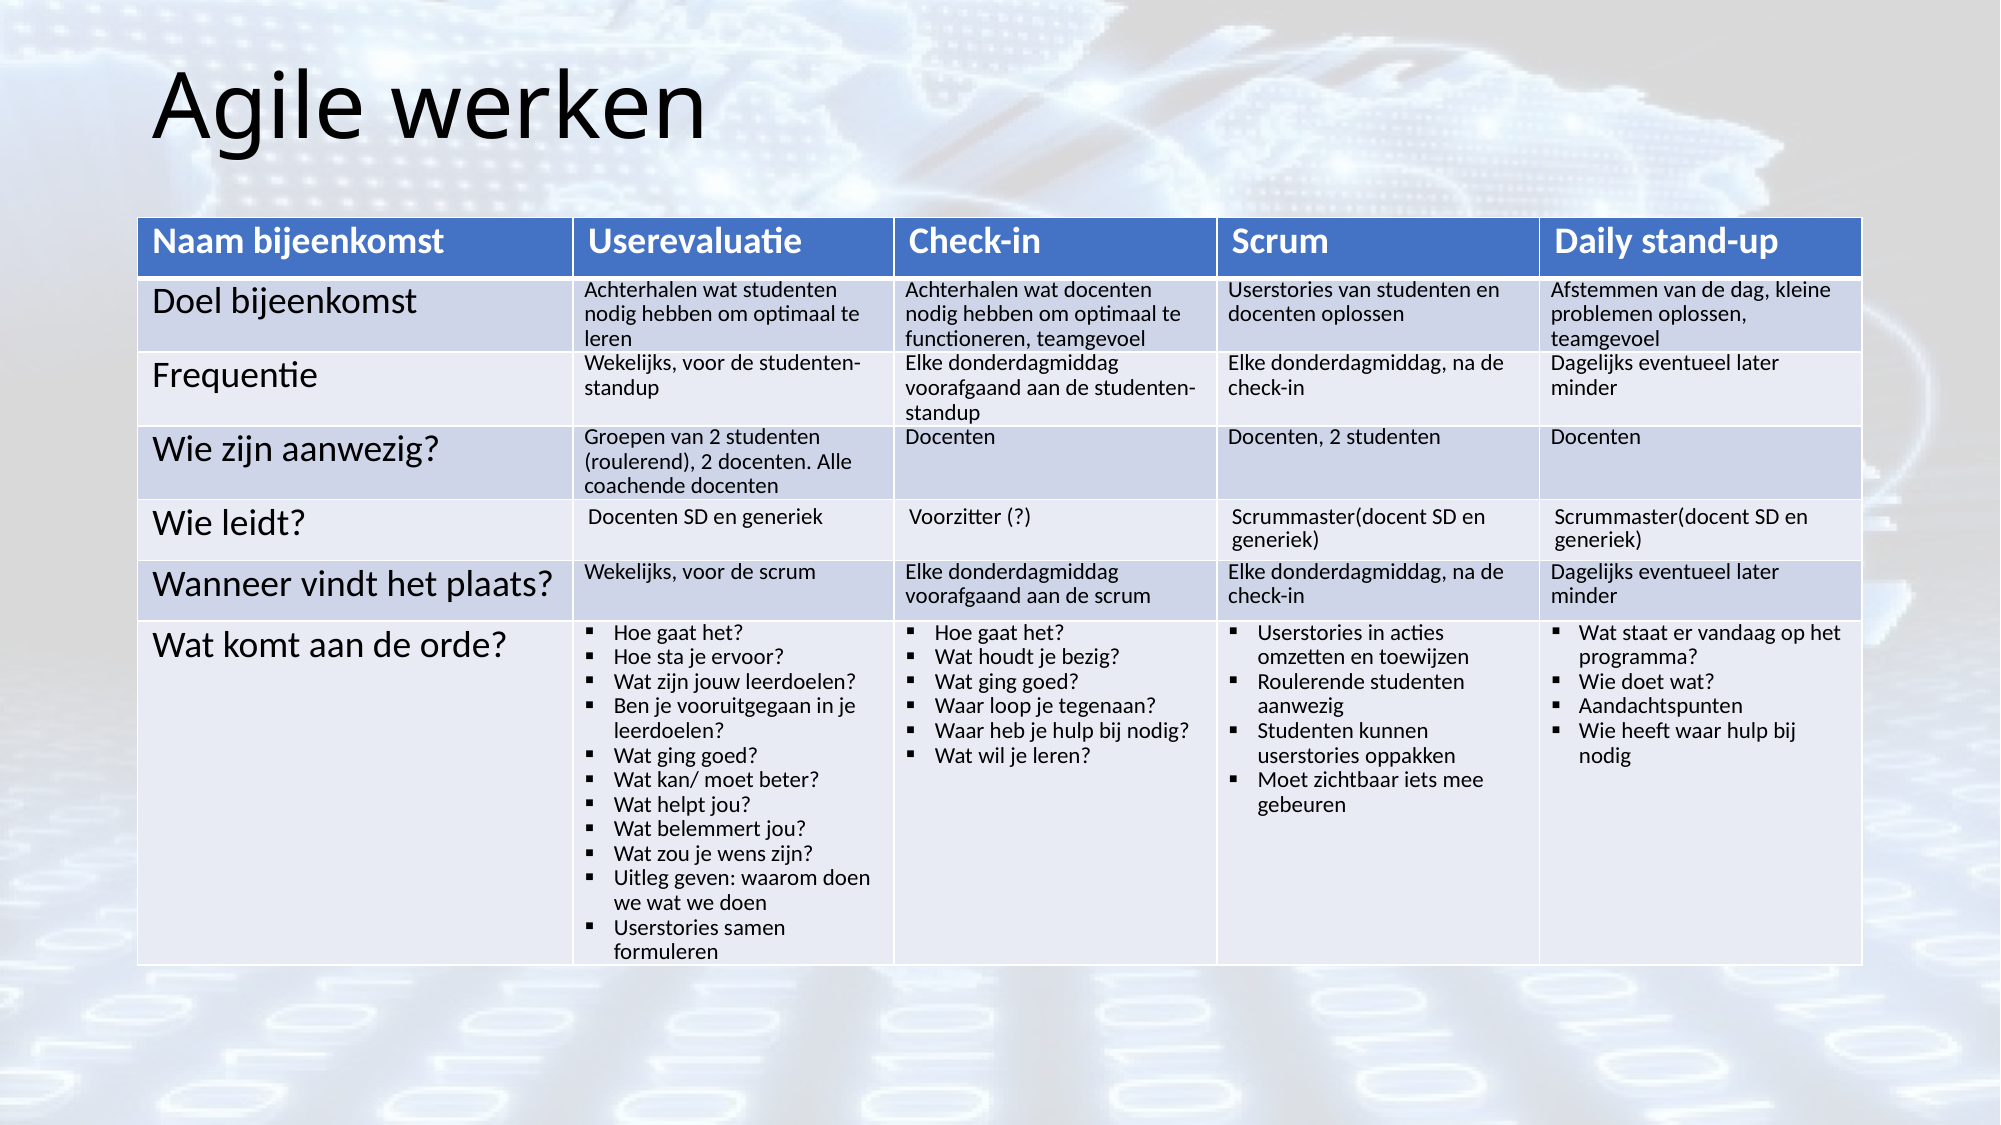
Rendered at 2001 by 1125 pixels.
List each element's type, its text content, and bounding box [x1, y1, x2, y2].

table_cell Elke donderdagmiddag, na de check-in [1218, 561, 1539, 620]
table_cell Wat komt aan de orde? [138, 622, 572, 964]
table_cell Voorzitter (?) [895, 500, 1216, 560]
table_cell Hoe gaat het? Hoe sta je ervoor? Wat zijn jouw leerdoelen? Ben je vooruitgegaan in je leerdoelen? Wat ging goed? Wat kan/ moet beter? Wat helpt jou? Wat belemmert jou? Wat zou je wens zijn? Uitleg geven: waarom doen we wat we doen Userstories samen formuleren [574, 622, 893, 964]
table_cell Groepen van 2 studenten (roulerend), 2 docenten. Alle coachende docenten [574, 427, 893, 499]
title Agile werken [137, 0, 1863, 217]
table_cell Wekelijks, voor de studenten-standup [574, 353, 893, 425]
table_cell Elke donderdagmiddag, na de check-in [1218, 353, 1539, 425]
table_cell Docenten [895, 427, 1216, 499]
table_cell Achterhalen wat docenten nodig hebben om optimaal te functioneren, teamgevoel [895, 281, 1216, 351]
table_cell Afstemmen van de dag, kleine problemen oplossen, teamgevoel [1540, 281, 1861, 351]
table_cell Dagelijks eventueel later minder [1540, 353, 1861, 425]
table_cell Wie zijn aanwezig? [138, 427, 572, 499]
table_cell Userstories in acties omzetten en toewijzen Roulerende studenten aanwezig Studenten kunnen userstories oppakken Moet zichtbaar iets mee gebeuren [1218, 622, 1539, 964]
table_cell Scrummaster(docent SD en generiek) [1540, 500, 1861, 560]
table_cell Scrummaster(docent SD en generiek) [1218, 500, 1539, 560]
table_cell Elke donderdagmiddag voorafgaand aan de scrum [895, 561, 1216, 620]
table_header Scrum [1218, 218, 1539, 276]
table_cell Elke donderdagmiddag voorafgaand aan de studenten-standup [895, 353, 1216, 425]
table_header Daily stand-up [1540, 218, 1861, 276]
table_cell Frequentie [138, 353, 572, 425]
table_cell Docenten [1540, 427, 1861, 499]
table_cell Wie leidt? [138, 500, 572, 560]
table_cell Wat staat er vandaag op het programma? Wie doet wat? Aandachtspunten Wie heeft waar hulp bij nodig [1540, 622, 1861, 964]
table_cell Docenten, 2 studenten [1218, 427, 1539, 499]
table_header Check-in [895, 218, 1216, 276]
table_cell Userstories van studenten en docenten oplossen [1218, 281, 1539, 351]
table_cell Hoe gaat het? Wat houdt je bezig? Wat ging goed? Waar loop je tegenaan? Waar heb je hulp bij nodig? Wat wil je leren? [895, 622, 1216, 964]
table_cell Wekelijks, voor de scrum [574, 561, 893, 620]
table_cell Docenten SD en generiek [574, 500, 893, 560]
table_cell Dagelijks eventueel later minder [1540, 561, 1861, 620]
table_cell Doel bijeenkomst [138, 281, 572, 351]
table_header Naam bijeenkomst [138, 218, 572, 276]
table_cell Achterhalen wat studenten nodig hebben om optimaal te leren [574, 281, 893, 351]
table_header Userevaluatie [574, 218, 893, 276]
table_cell Wanneer vindt het plaats? [138, 561, 572, 620]
